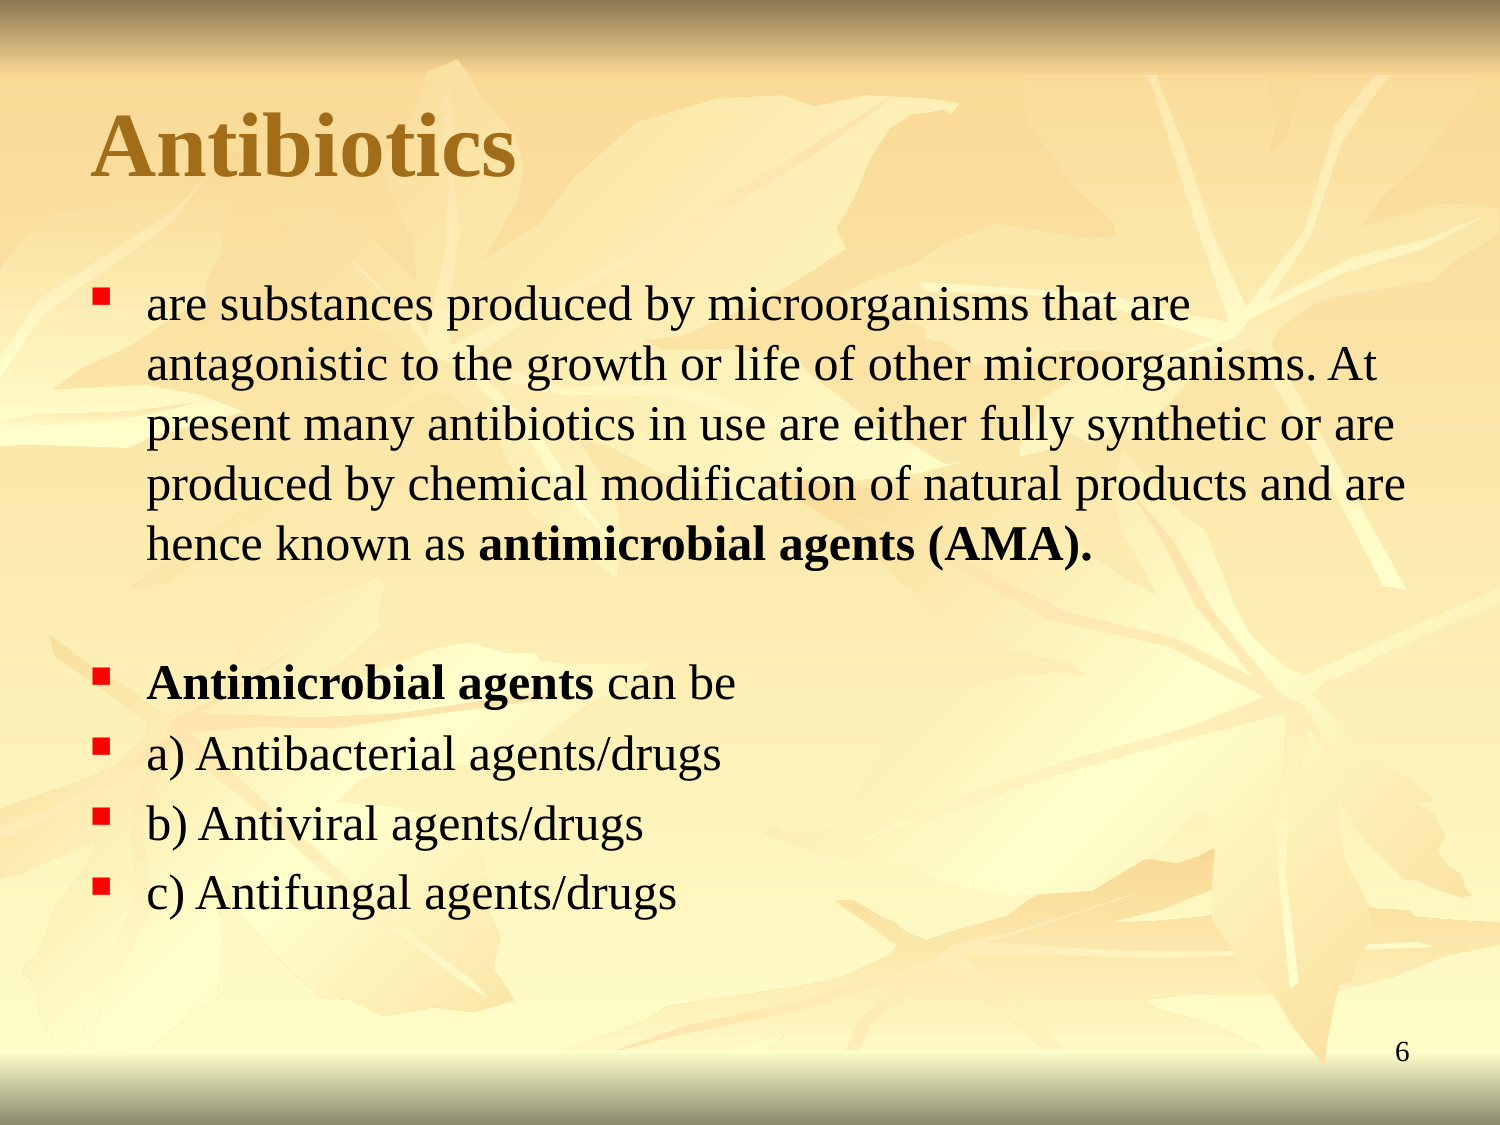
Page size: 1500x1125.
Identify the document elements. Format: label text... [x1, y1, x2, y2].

title Antibiotics [74, 45, 1426, 234]
list are substances produced by microorganisms that are antagonistic to the growth or life of other microorganisms. At present many antibiotics in use are either fully synthetic or are produced by chemical modification of natural products and are hence known as antimicrobial agents (AMA). Antimicrobial agents can be a) Antibacterial agents/drugs b) Antiviral agents/drugs c) Antifungal agents/drugs [74, 262, 1426, 1006]
slide_number 6 [1074, 1024, 1426, 1101]
